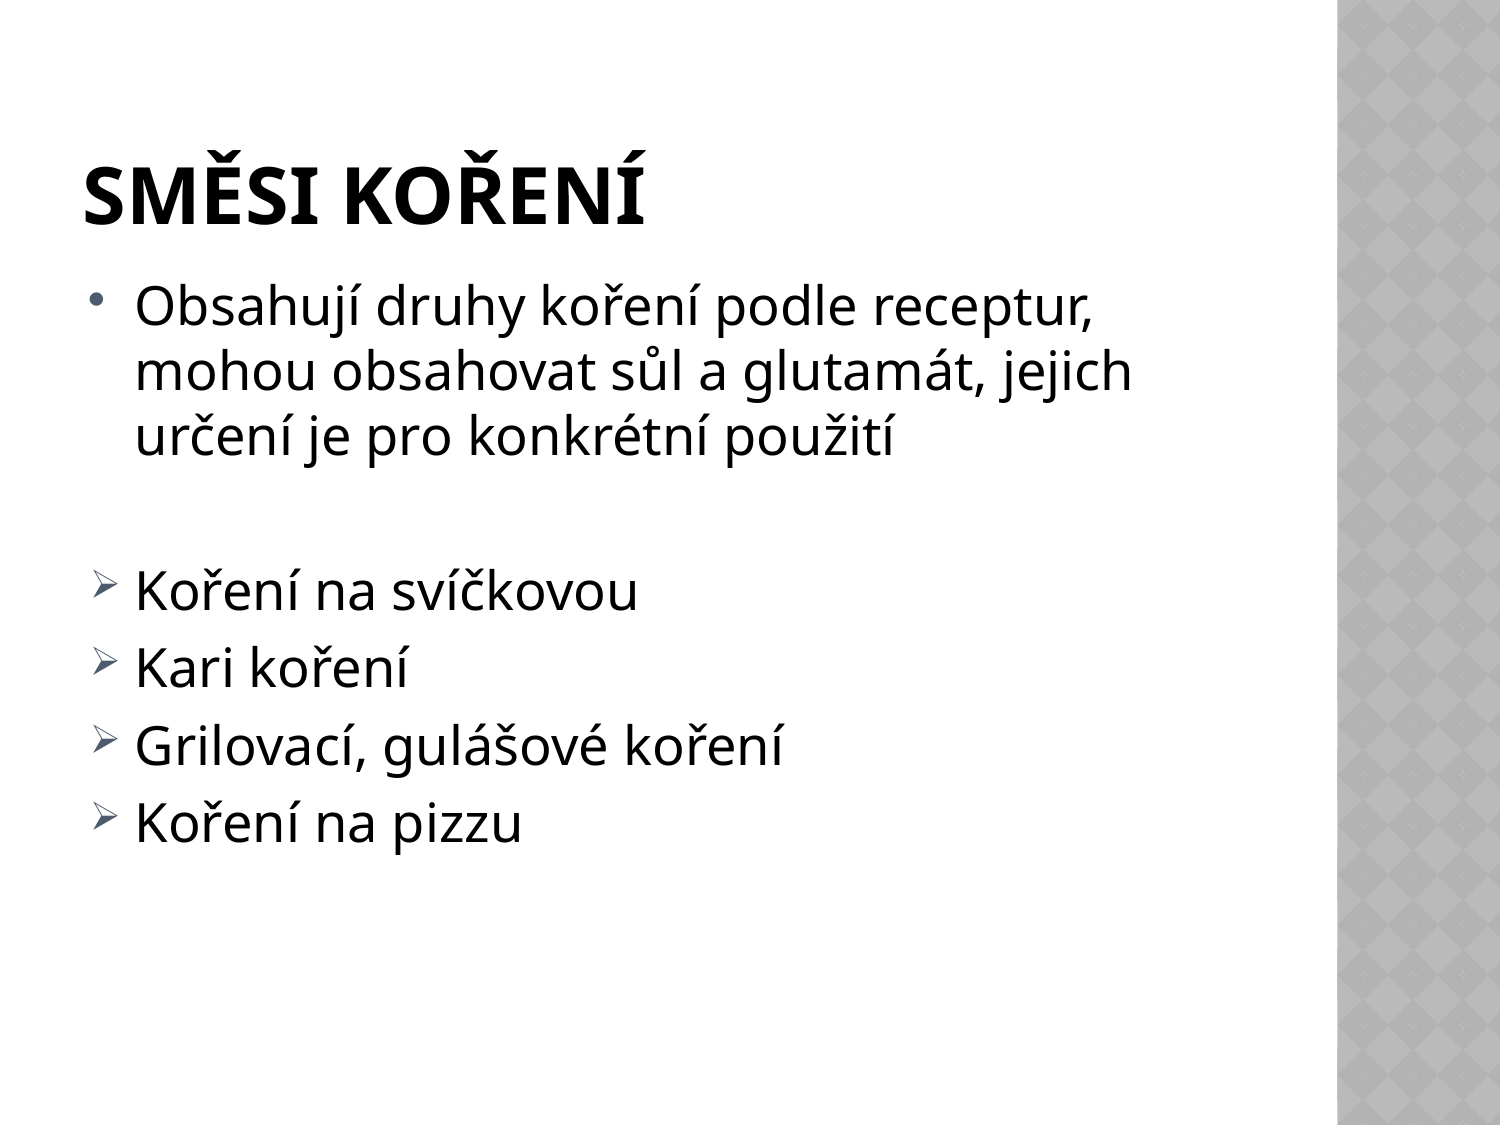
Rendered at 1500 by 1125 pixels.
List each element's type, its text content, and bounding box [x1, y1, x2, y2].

title Směsi koření [75, 52, 1263, 240]
list Obsahují druhy koření podle receptur, mohou obsahovat sůl a glutamát, jejich určení je pro konkrétní použití Koření na svíčkovou Kari koření Grilovací, gulášové koření Koření na pizzu [75, 264, 1263, 1059]
